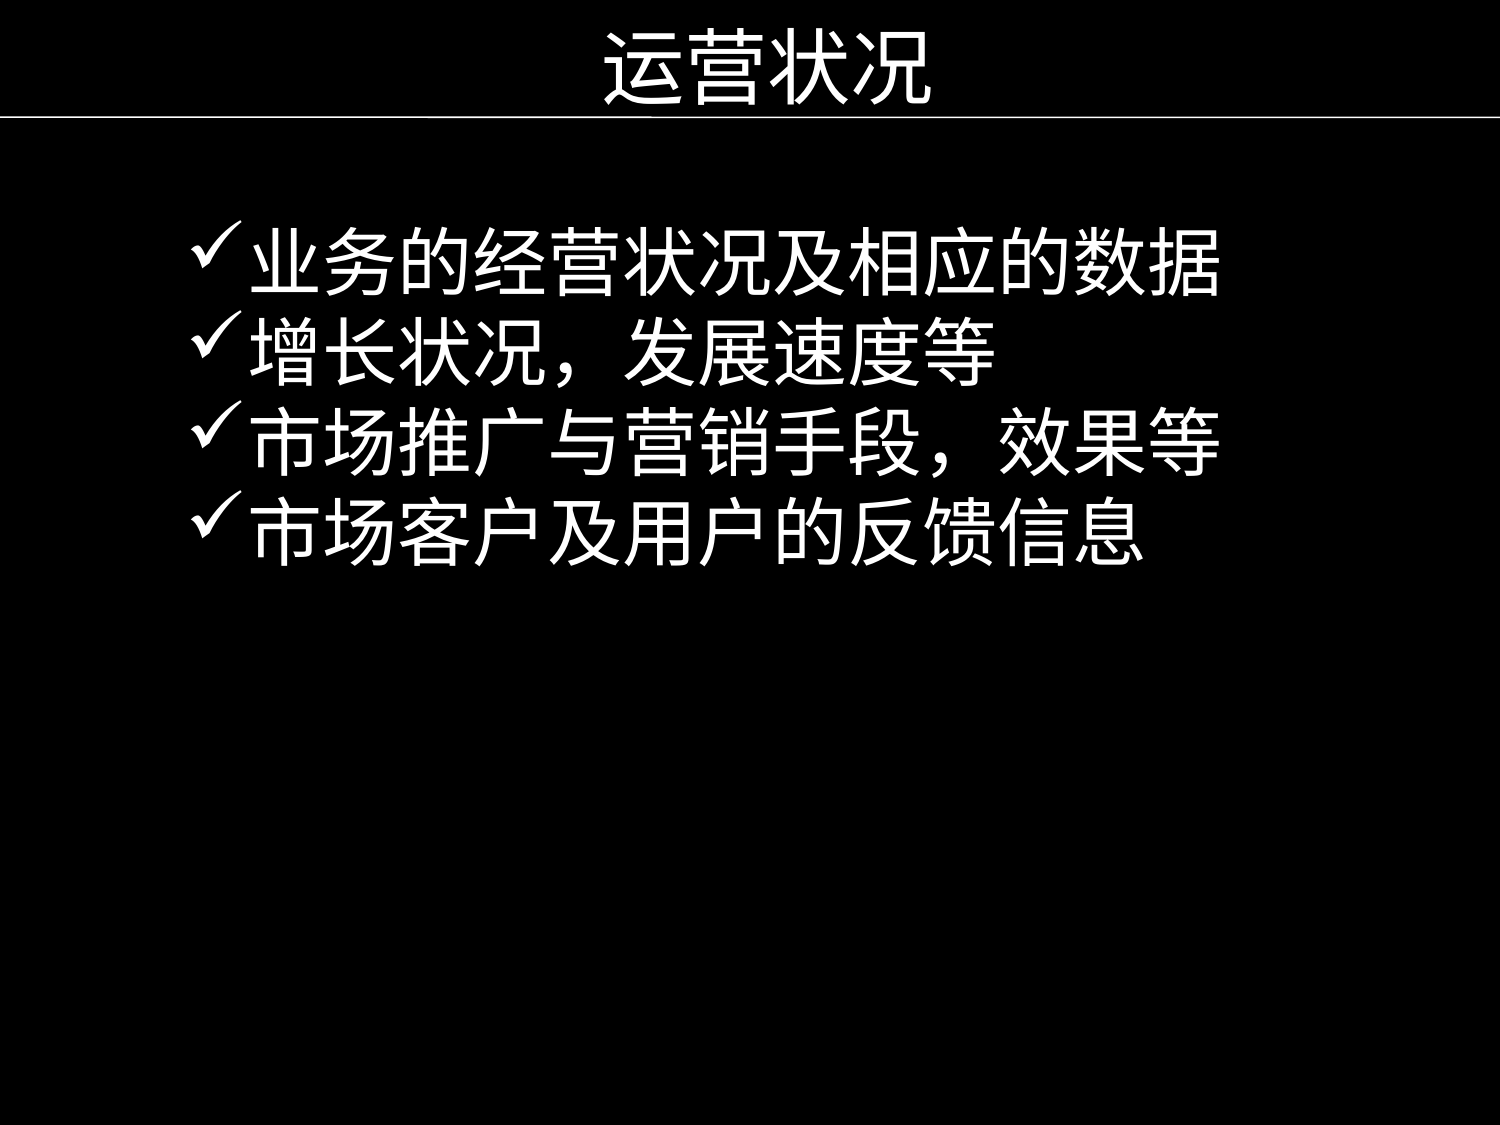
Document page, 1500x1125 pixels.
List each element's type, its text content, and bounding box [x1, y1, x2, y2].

text_box 运营状况 [312, 7, 1223, 123]
text_box 业务的经营状况及相应的数据 增长状况，发展速度等 市场推广与营销手段，效果等 市场客户及用户的反馈信息 [171, 208, 1341, 583]
